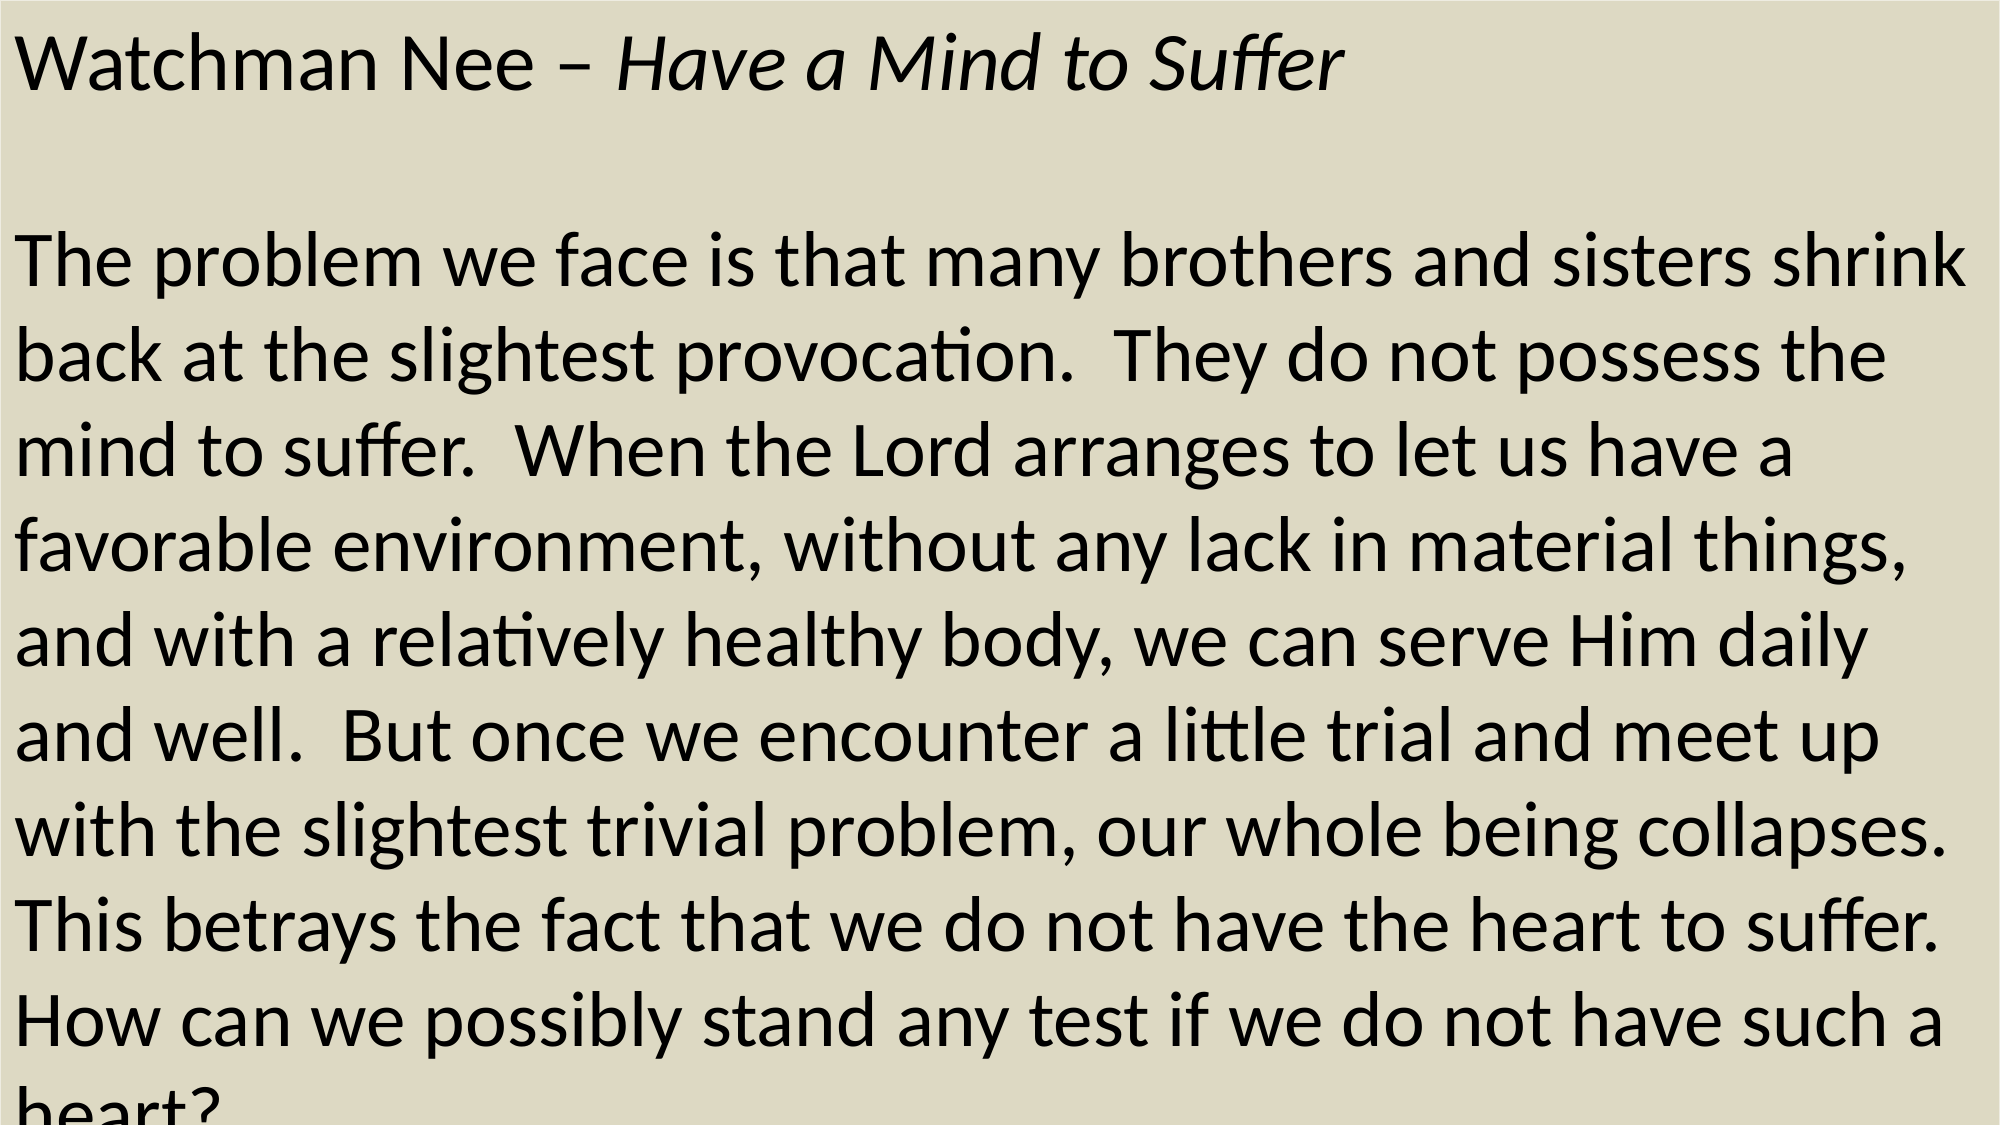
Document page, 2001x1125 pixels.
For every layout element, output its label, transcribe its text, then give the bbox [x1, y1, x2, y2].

text_box Watchman Nee – Have a Mind to Suffer The problem we face is that many brothers and sisters shrink back at the slightest provocation. They do not possess the mind to suffer. When the Lord arranges to let us have a favorable environment, without any lack in material things, and with a relatively healthy body, we can serve Him daily and well. But once we encounter a little trial and meet up with the slightest trivial problem, our whole being collapses. This betrays the fact that we do not have the heart to suffer. How can we possibly stand any test if we do not have such a heart? [0, 0, 2000, 1125]
